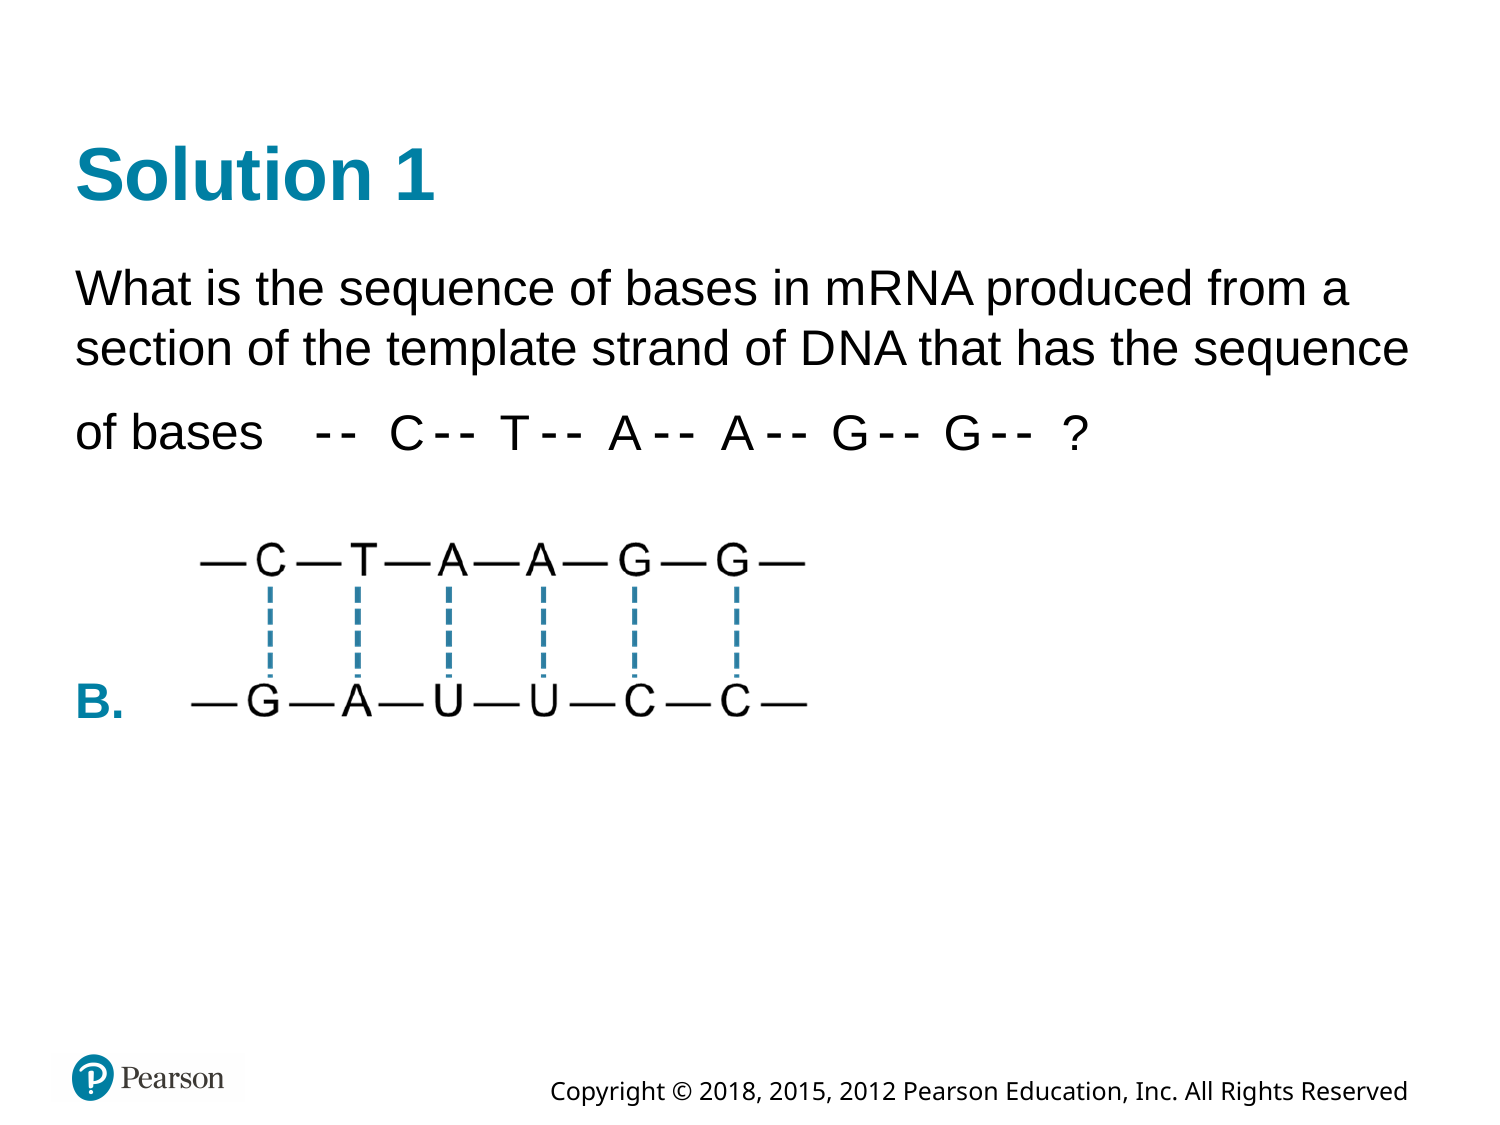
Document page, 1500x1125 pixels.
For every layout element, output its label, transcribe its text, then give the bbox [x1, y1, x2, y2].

list B. [75, 668, 150, 741]
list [177, 509, 890, 758]
list What is the sequence of bases in m R N A produced from a section of the template strand of D N A that has the sequence [75, 255, 1434, 388]
title Solution 1 [75, 35, 1425, 216]
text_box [311, 408, 1094, 457]
list of bases [75, 399, 293, 466]
picture [51, 1053, 245, 1102]
